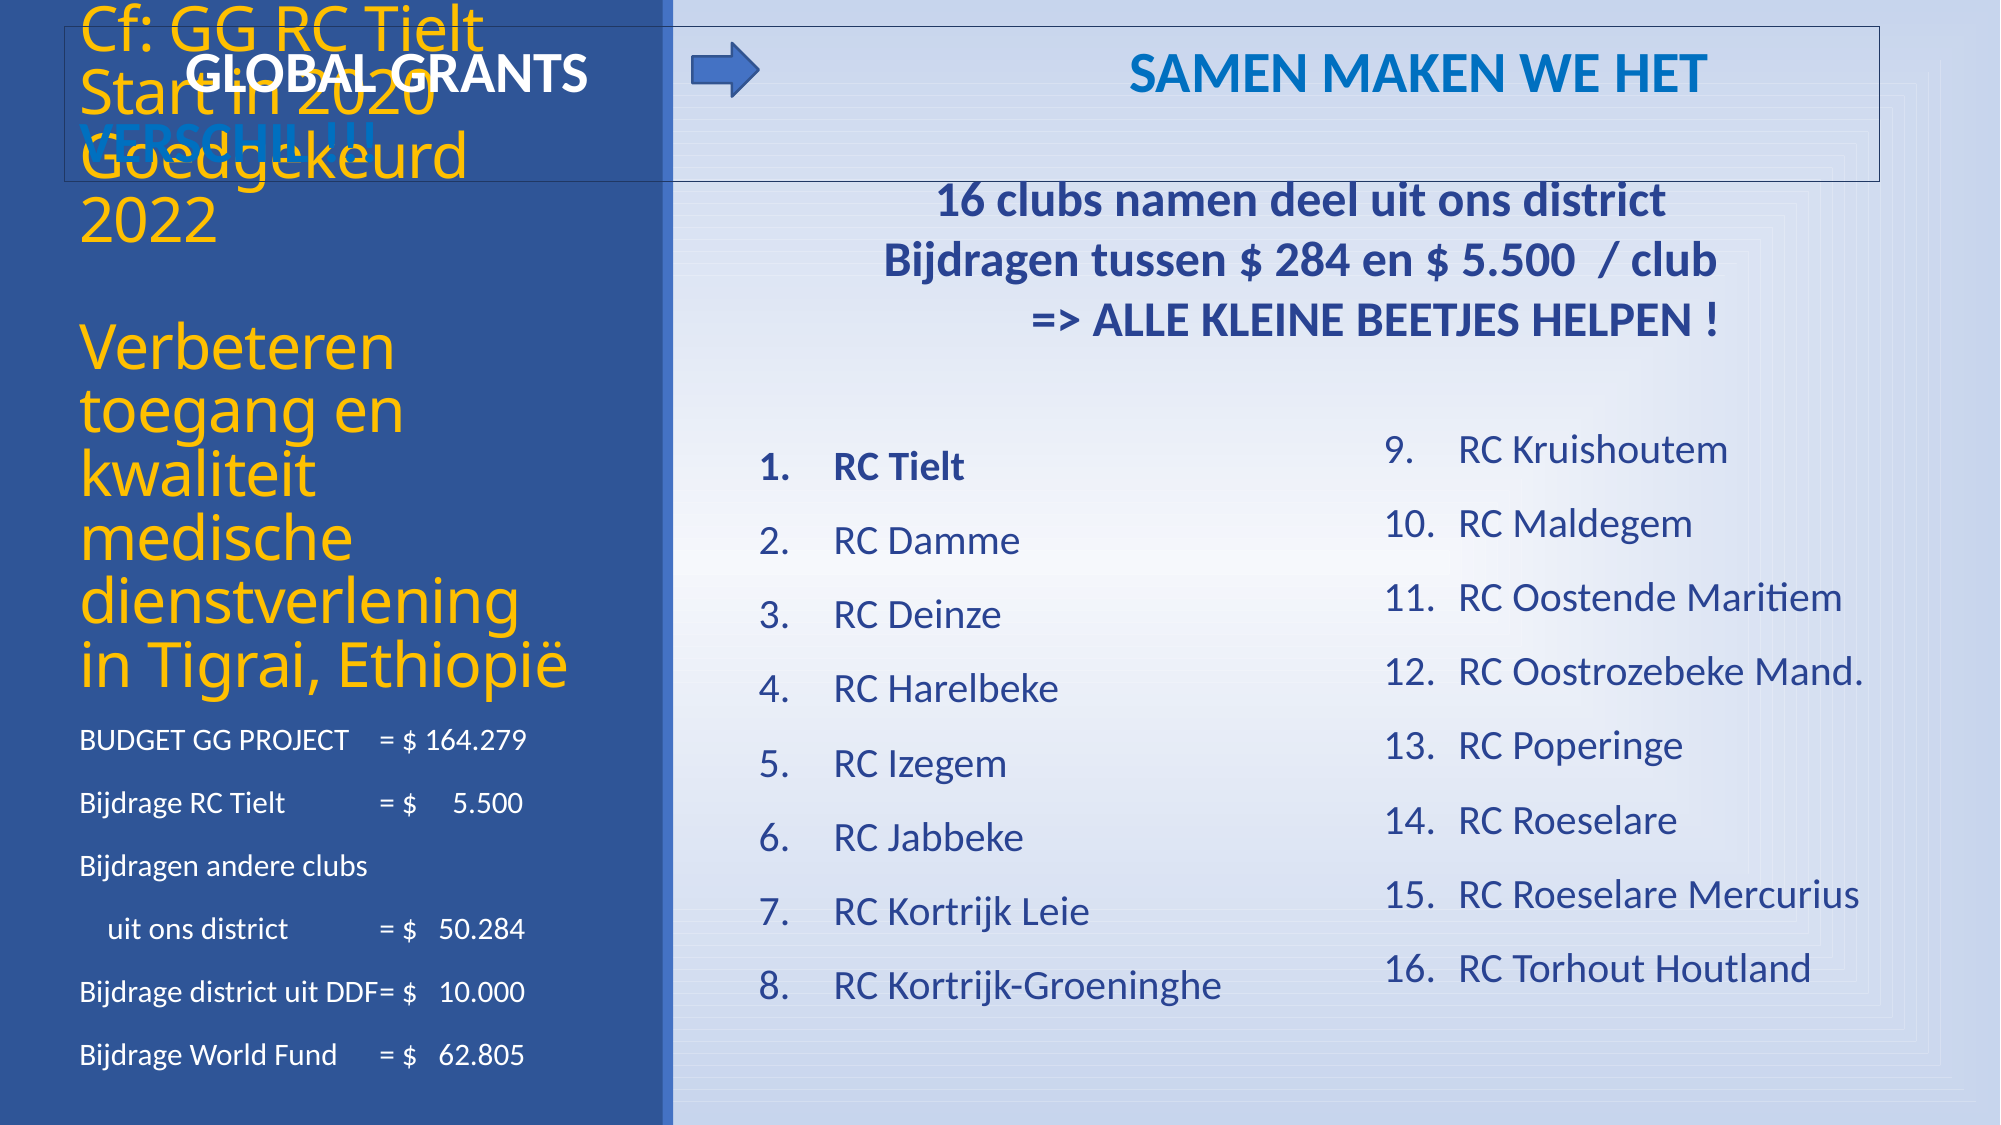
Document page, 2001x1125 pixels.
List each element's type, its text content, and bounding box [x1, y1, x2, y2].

list BUDGET GG PROJECT = $ 164.279 Bijdrage RC Tielt = $ 5.500 Bijdragen andere clubs uit ons district = $ 50.284 Bijdrage district uit DDF = $ 10.000 Bijdrage World Fund = $ 62.805 [64, 716, 590, 1099]
text_box 16 clubs namen deel uit ons district Bijdragen tussen $ 284 en $ 5.500 / club => ALLE KLEINE BEETJES HELPEN ! [821, 159, 1781, 354]
list RC Tielt RC Damme RC Deinze RC Harelbeke RC Izegem RC Jabbeke RC Kortrijk Leie RC Kortrijk-Groeninghe [758, 436, 1284, 1063]
text_box RC Kruishoutem RC Maldegem RC Oostende Maritiem RC Oostrozebeke Mand. RC Poperinge RC Roeselare RC Roeselare Mercurius RC Torhout Houtland [1383, 419, 1909, 1013]
title Cf: GG RC Tielt Start in 2020 Goedgekeurd 2022 Verbeteren toegang en kwaliteit medische dienstverlening in Tigrai, Ethiopië [64, 182, 590, 708]
text_box GLOBAL GRANTS SAMEN MAKEN WE HET VERSCHIL !!! [64, 26, 1880, 182]
text_box [691, 41, 760, 98]
